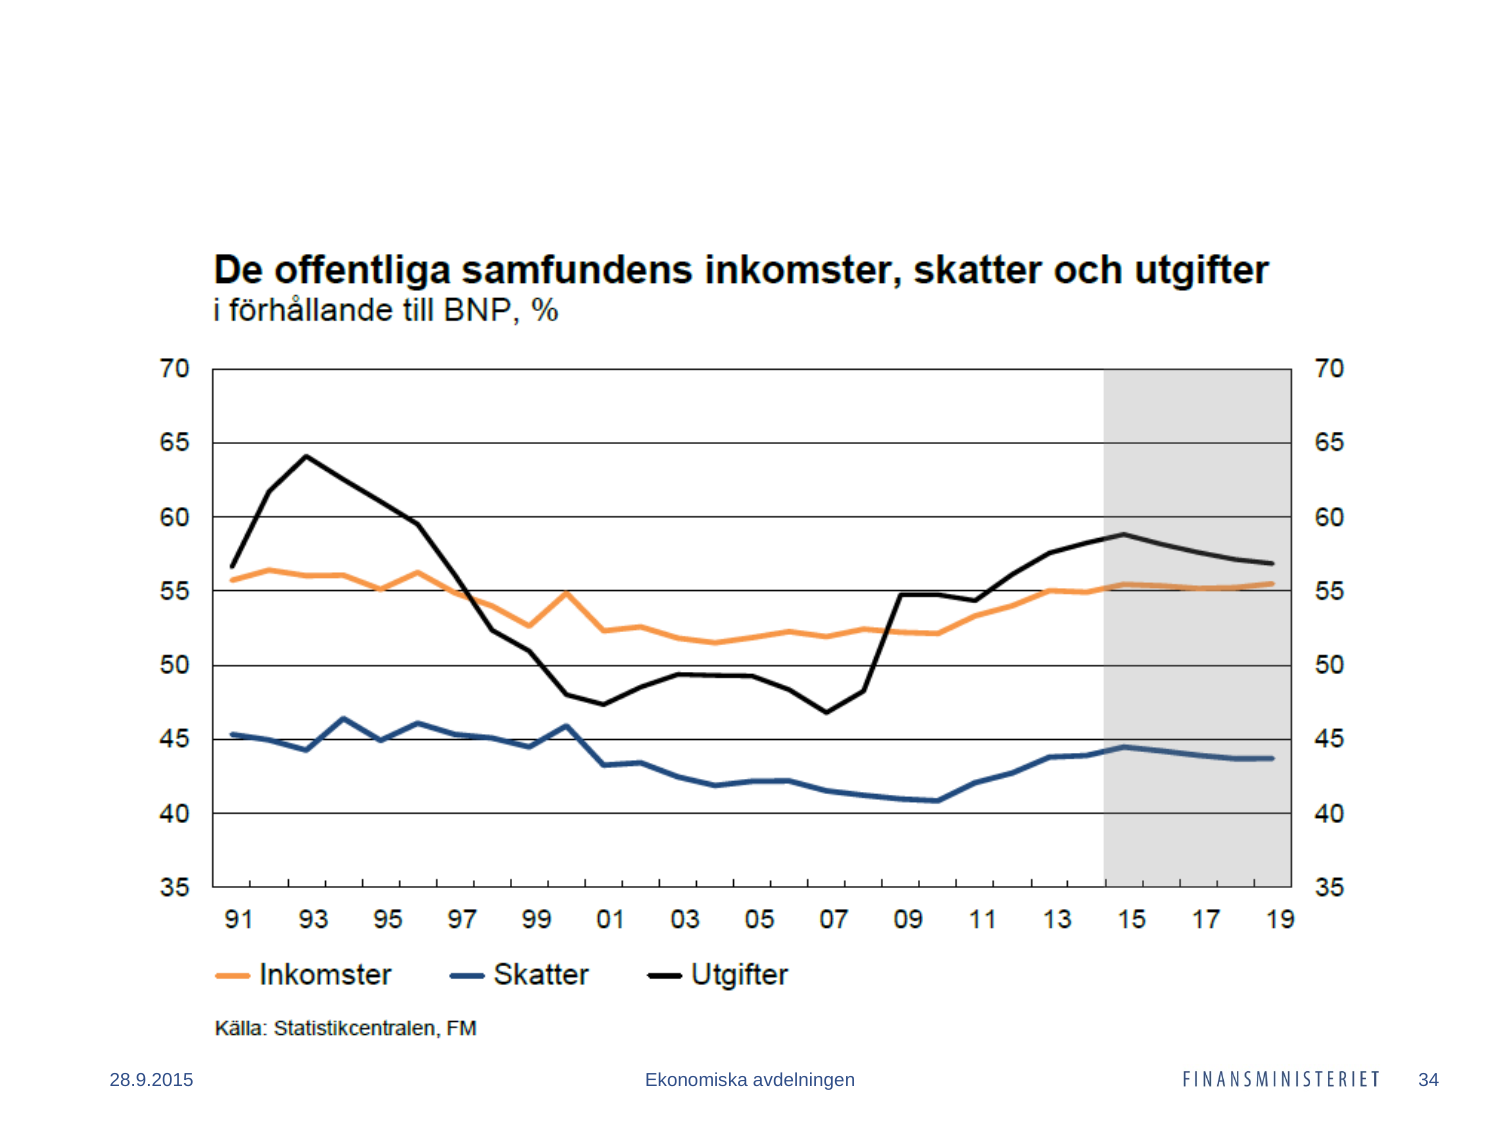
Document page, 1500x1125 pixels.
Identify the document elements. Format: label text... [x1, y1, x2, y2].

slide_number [94, 1054, 255, 1103]
picture [1106, 1064, 1376, 1093]
footer Ekonomiska avdelningen [512, 1056, 988, 1103]
slide_number 34 [1376, 1054, 1455, 1103]
picture [147, 243, 1372, 1047]
